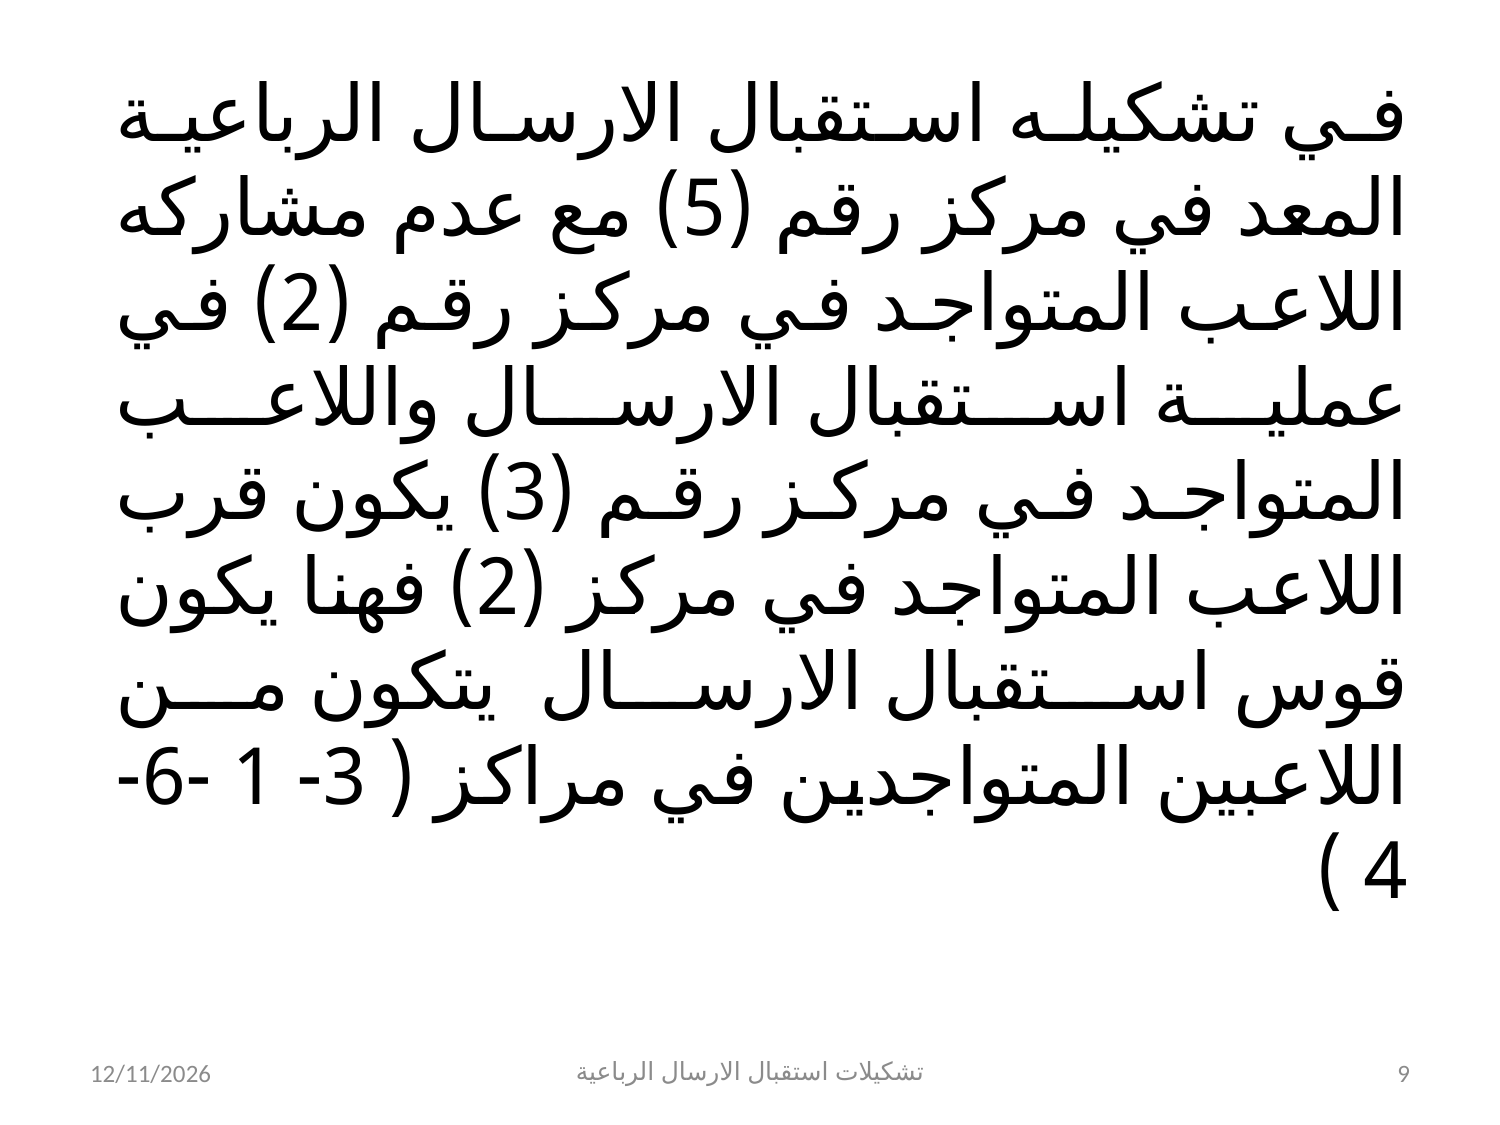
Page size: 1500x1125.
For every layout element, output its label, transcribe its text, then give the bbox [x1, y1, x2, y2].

slide_number 9 [1074, 1042, 1425, 1103]
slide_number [75, 1042, 425, 1103]
footer تشكيلات استقبال الارسال الرباعية [512, 1042, 988, 1103]
subtitle في تشكيله استقبال الارسال الرباعية المعد في مركز رقم (5) مع عدم مشاركه اللاعب المتواجد في مركز رقم (2) في عملية استقبال الارسال واللاعب المتواجد في مركز رقم (3) يكون قرب اللاعب المتواجد في مركز (2) فهنا يكون قوس استقبال الارسال يتكون من اللاعبين المتواجدين في مراكز ( 3- 1 -6-4 ) [100, 54, 1424, 925]
